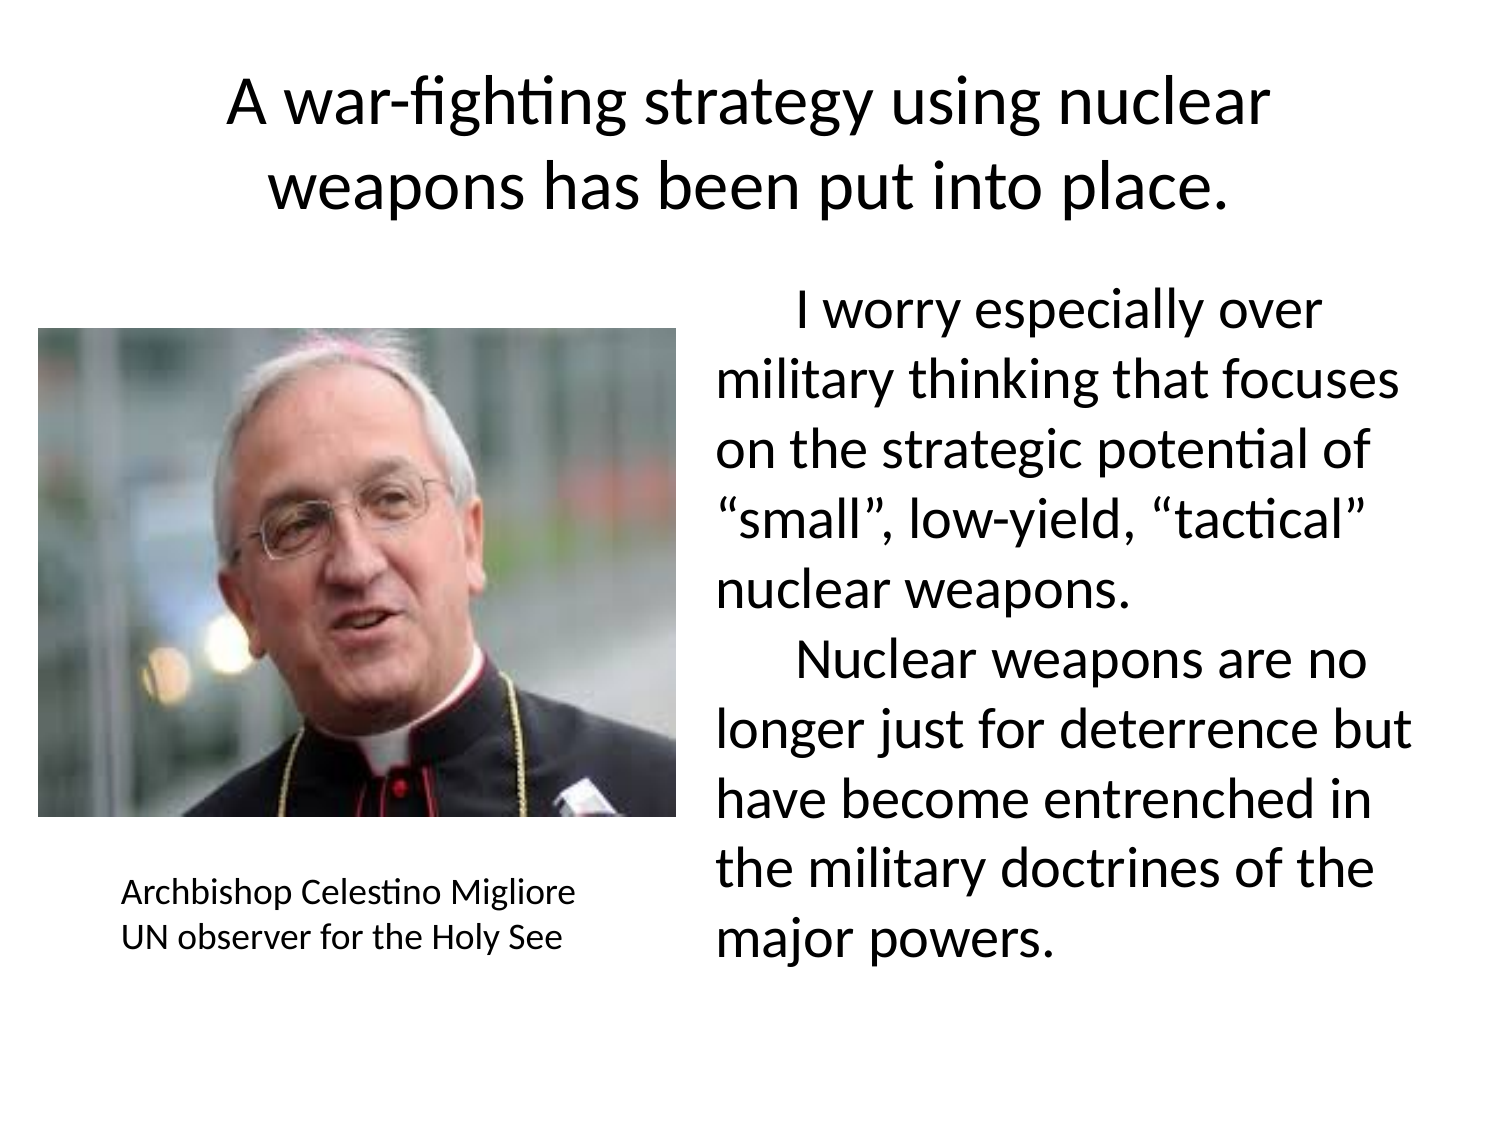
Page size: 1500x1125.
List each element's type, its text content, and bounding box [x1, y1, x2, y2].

text_box Archbishop Celestino Migliore UN observer for the Holy See [106, 859, 670, 965]
picture [38, 328, 677, 817]
text_box I worry especially over military thinking that focuses on the strategic potential of “small”, low-yield, “tactical” nuclear weapons. Nuclear weapons are no longer just for deterrence but have become entrenched in the military doctrines of the major powers. [700, 262, 1476, 977]
title A war-fighting strategy using nuclear weapons has been put into place. [75, 45, 1425, 233]
